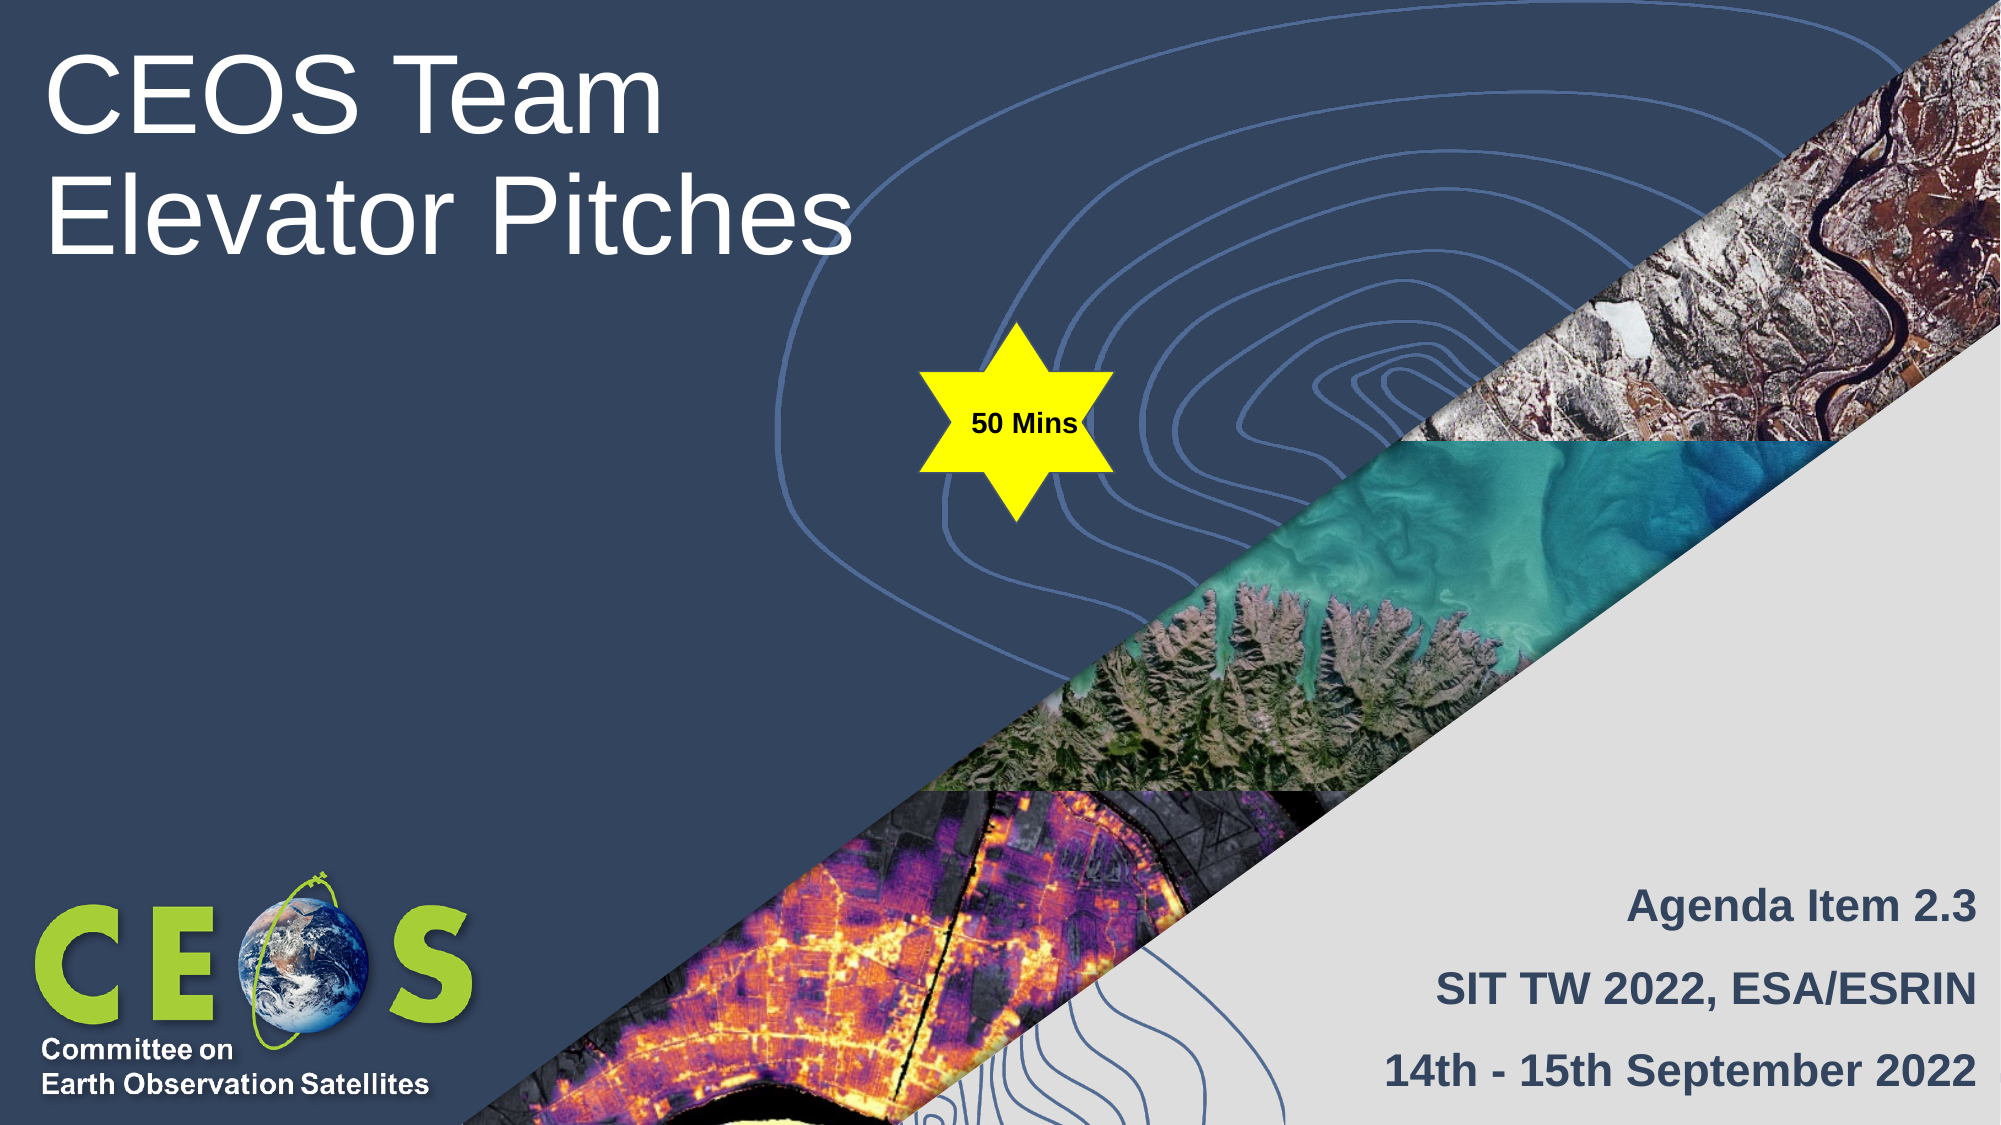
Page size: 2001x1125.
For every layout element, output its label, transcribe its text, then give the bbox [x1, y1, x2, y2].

picture [774, 0, 2001, 339]
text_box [917, 320, 1978, 524]
title CEOS Team Elevator Pitches [28, 28, 1039, 681]
picture [22, 524, 1723, 1125]
text_box Agenda Item 2.3 SIT TW 2022, ESA/ESRIN 14th - 15th September 2022 [1184, 648, 1978, 1076]
